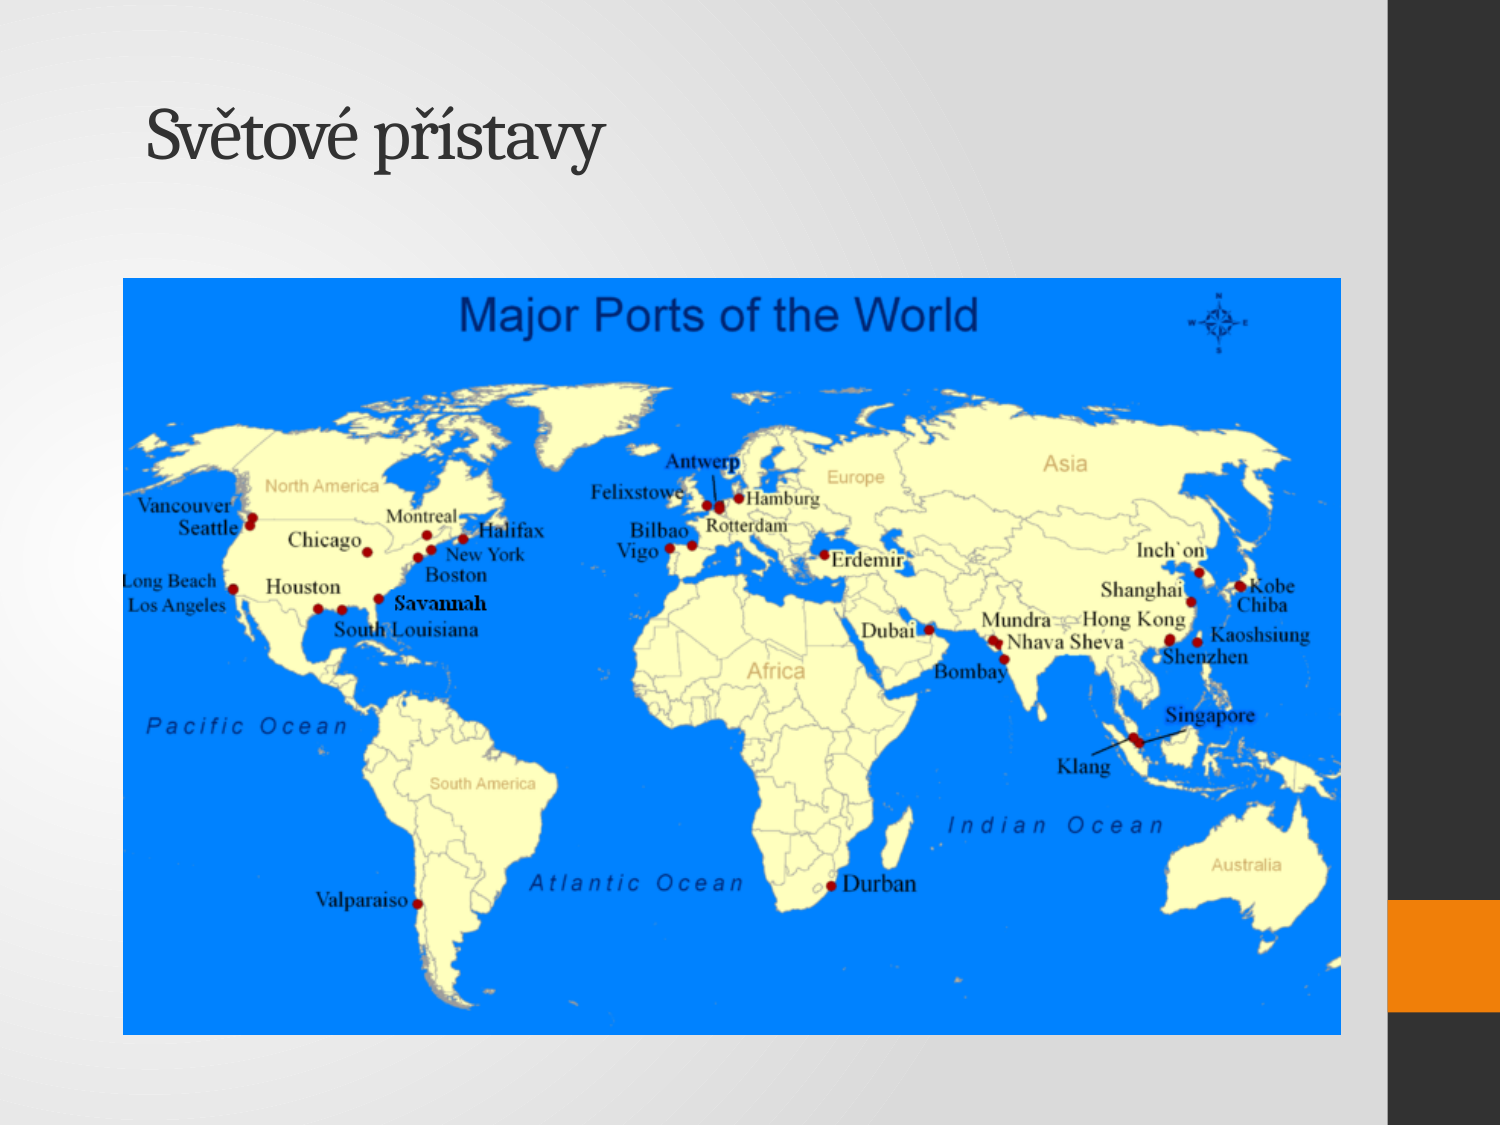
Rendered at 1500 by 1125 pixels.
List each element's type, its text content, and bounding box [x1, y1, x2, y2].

picture [123, 278, 1342, 1036]
title Světové přístavy [147, 19, 1148, 240]
